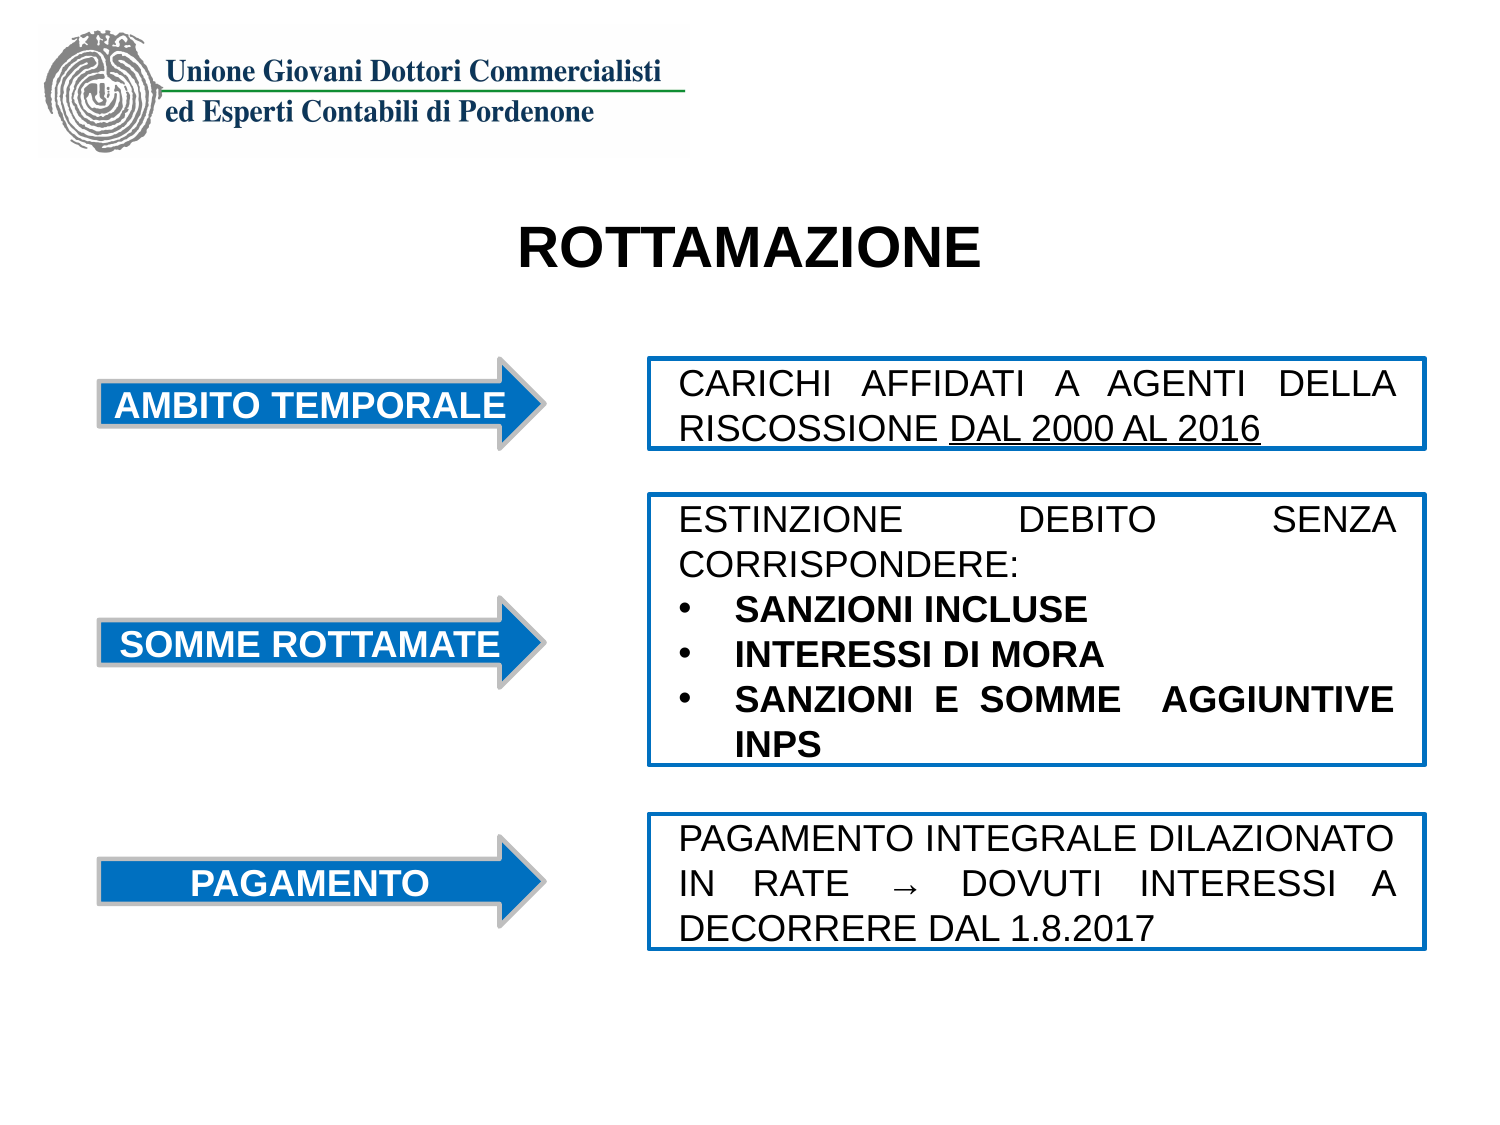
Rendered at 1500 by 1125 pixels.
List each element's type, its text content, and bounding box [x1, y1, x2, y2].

text_box ROTTAMAZIONE [0, 201, 1500, 291]
text_box SOMME ROTTAMATE [98, 597, 545, 688]
text_box PAGAMENTO [98, 836, 545, 927]
picture [37, 24, 690, 159]
text_box CARICHI AFFIDATI A AGENTI DELLA RISCOSSIONE DAL 2000 AL 2016 [648, 358, 1425, 449]
text_box PAGAMENTO INTEGRALE DILAZIONATO IN RATE → DOVUTI INTERESSI A DECORRERE DAL 1.8.2017 [648, 813, 1425, 950]
text_box ESTINZIONE DEBITO SENZA CORRISPONDERE: SANZIONI INCLUSE INTERESSI DI MORA SANZIONI E SOMME AGGIUNTIVE INPS [648, 494, 1425, 765]
text_box AMBITO TEMPORALE [98, 358, 545, 449]
